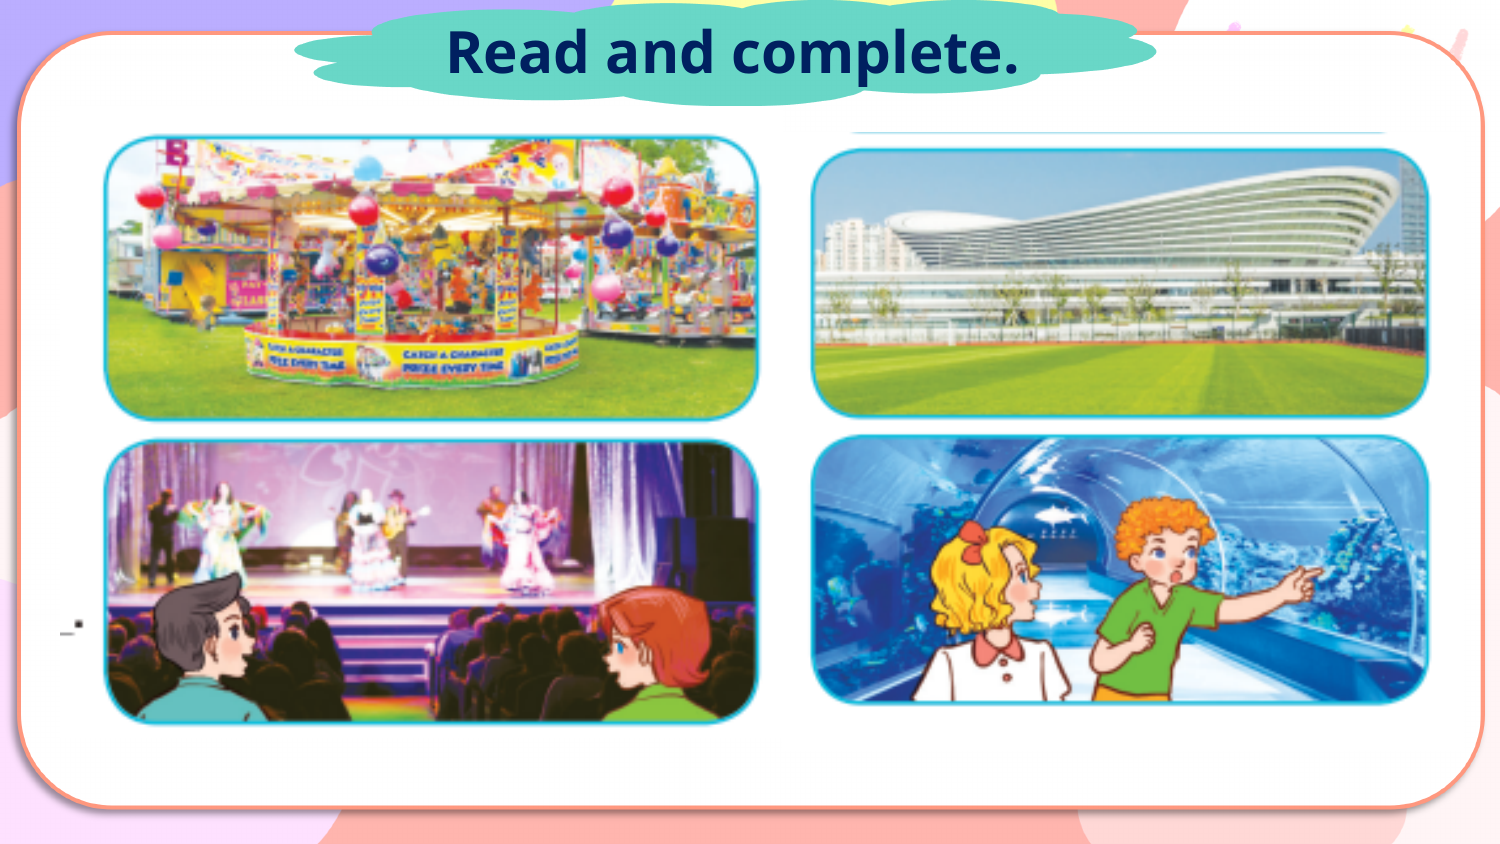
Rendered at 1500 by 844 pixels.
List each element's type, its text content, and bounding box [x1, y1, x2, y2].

picture [0, 0, 1500, 844]
text_box Read and complete. [430, 0, 1070, 66]
